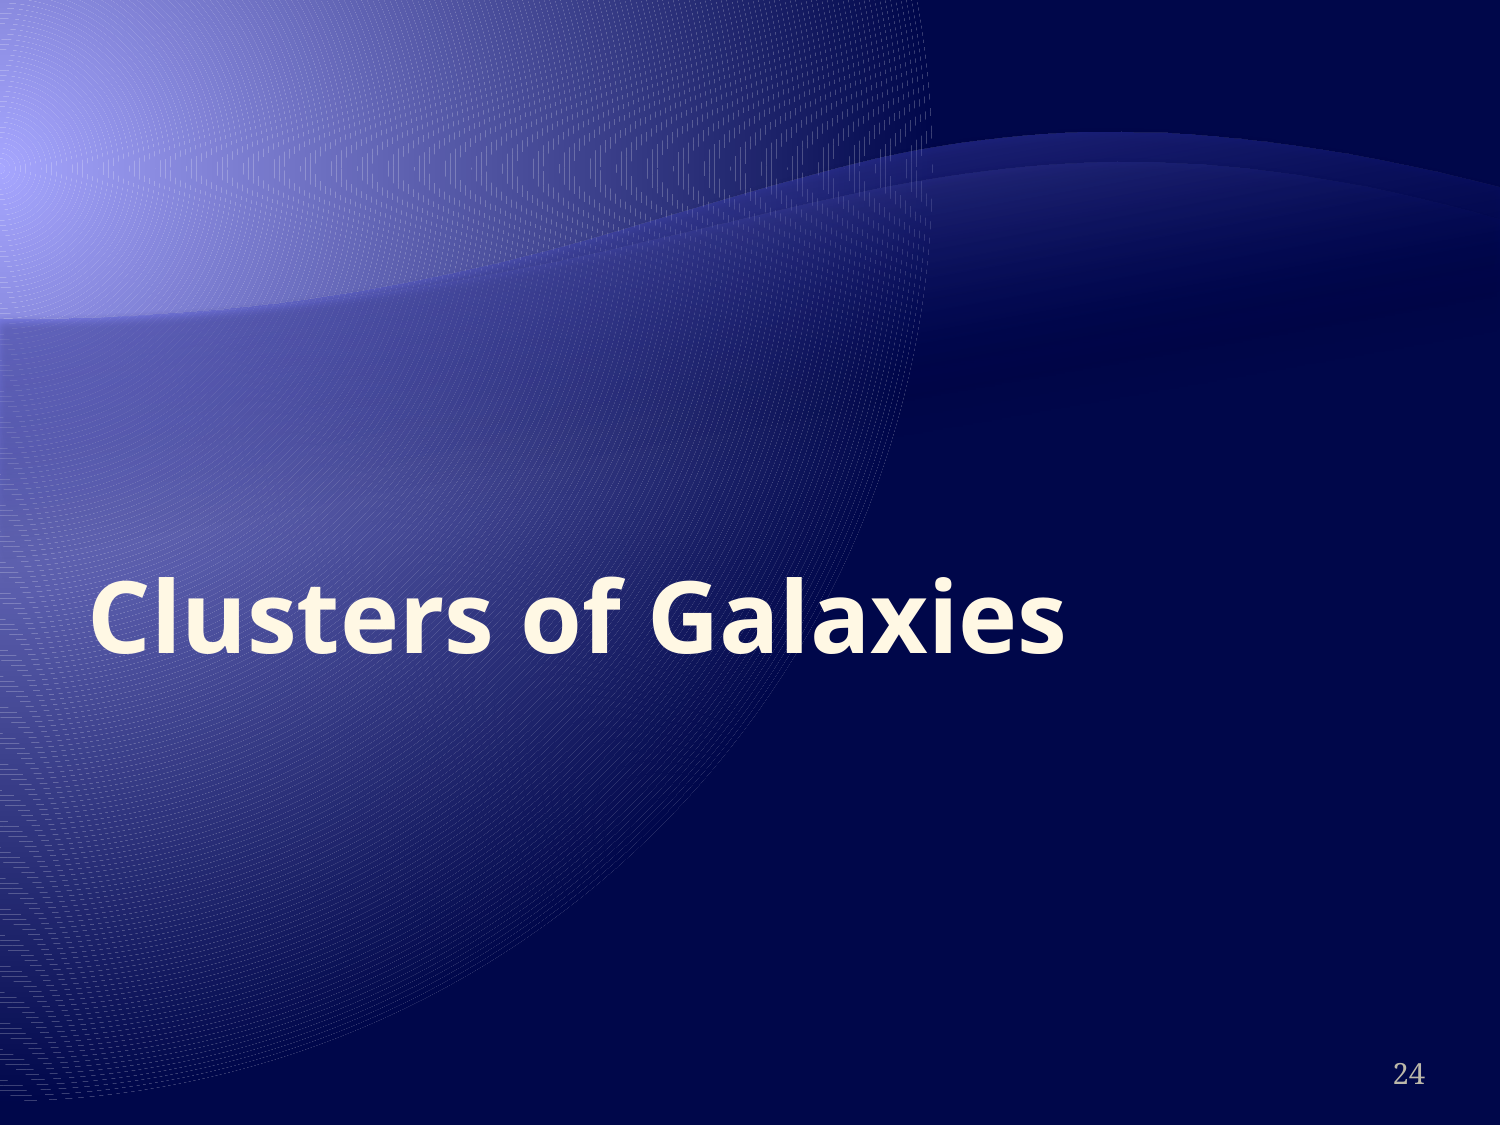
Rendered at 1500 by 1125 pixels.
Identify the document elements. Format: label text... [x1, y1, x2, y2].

title Clusters of Galaxies [87, 487, 1438, 675]
slide_number 24 [1337, 1042, 1425, 1103]
